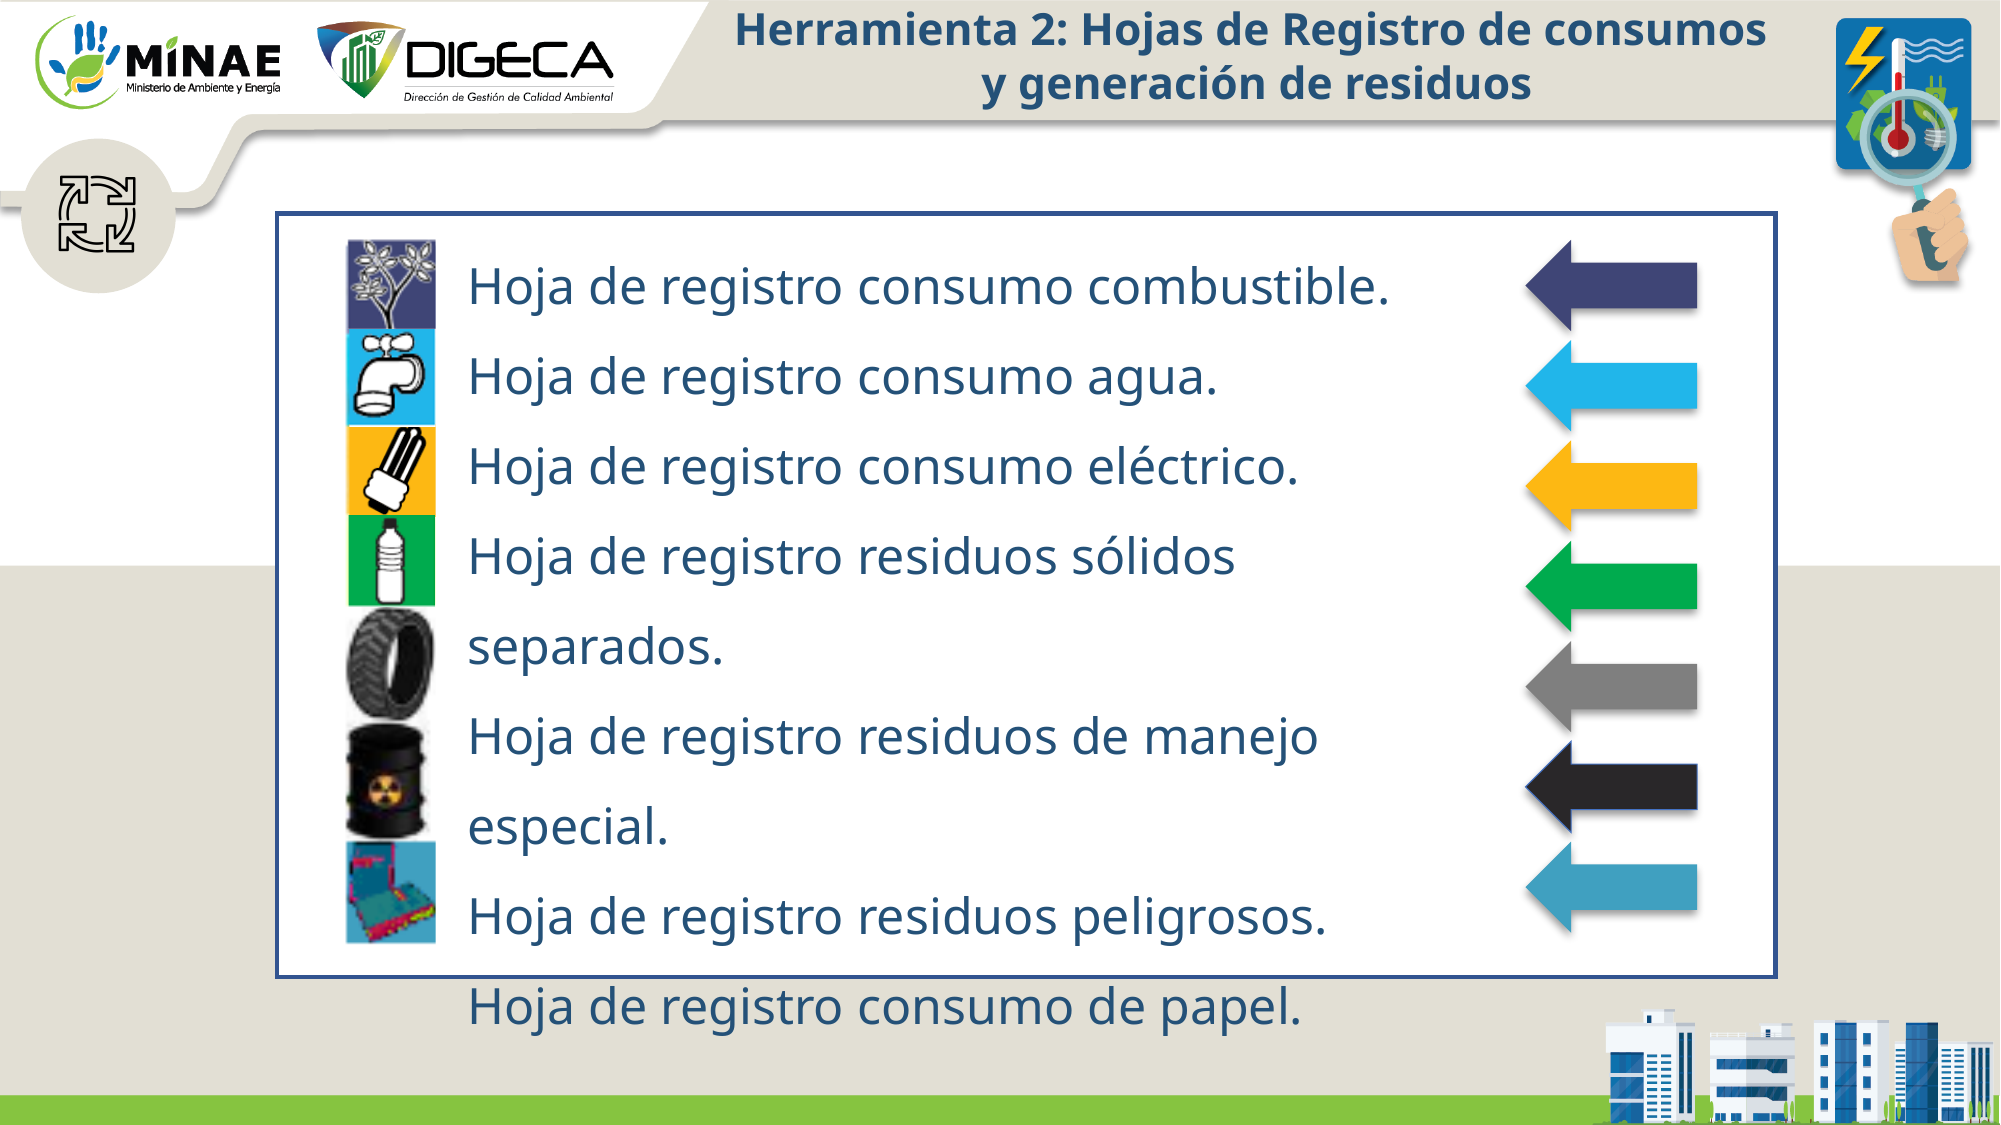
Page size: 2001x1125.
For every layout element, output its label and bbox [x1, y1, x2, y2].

picture [0, 0, 2000, 1125]
text_box [277, 213, 1776, 978]
